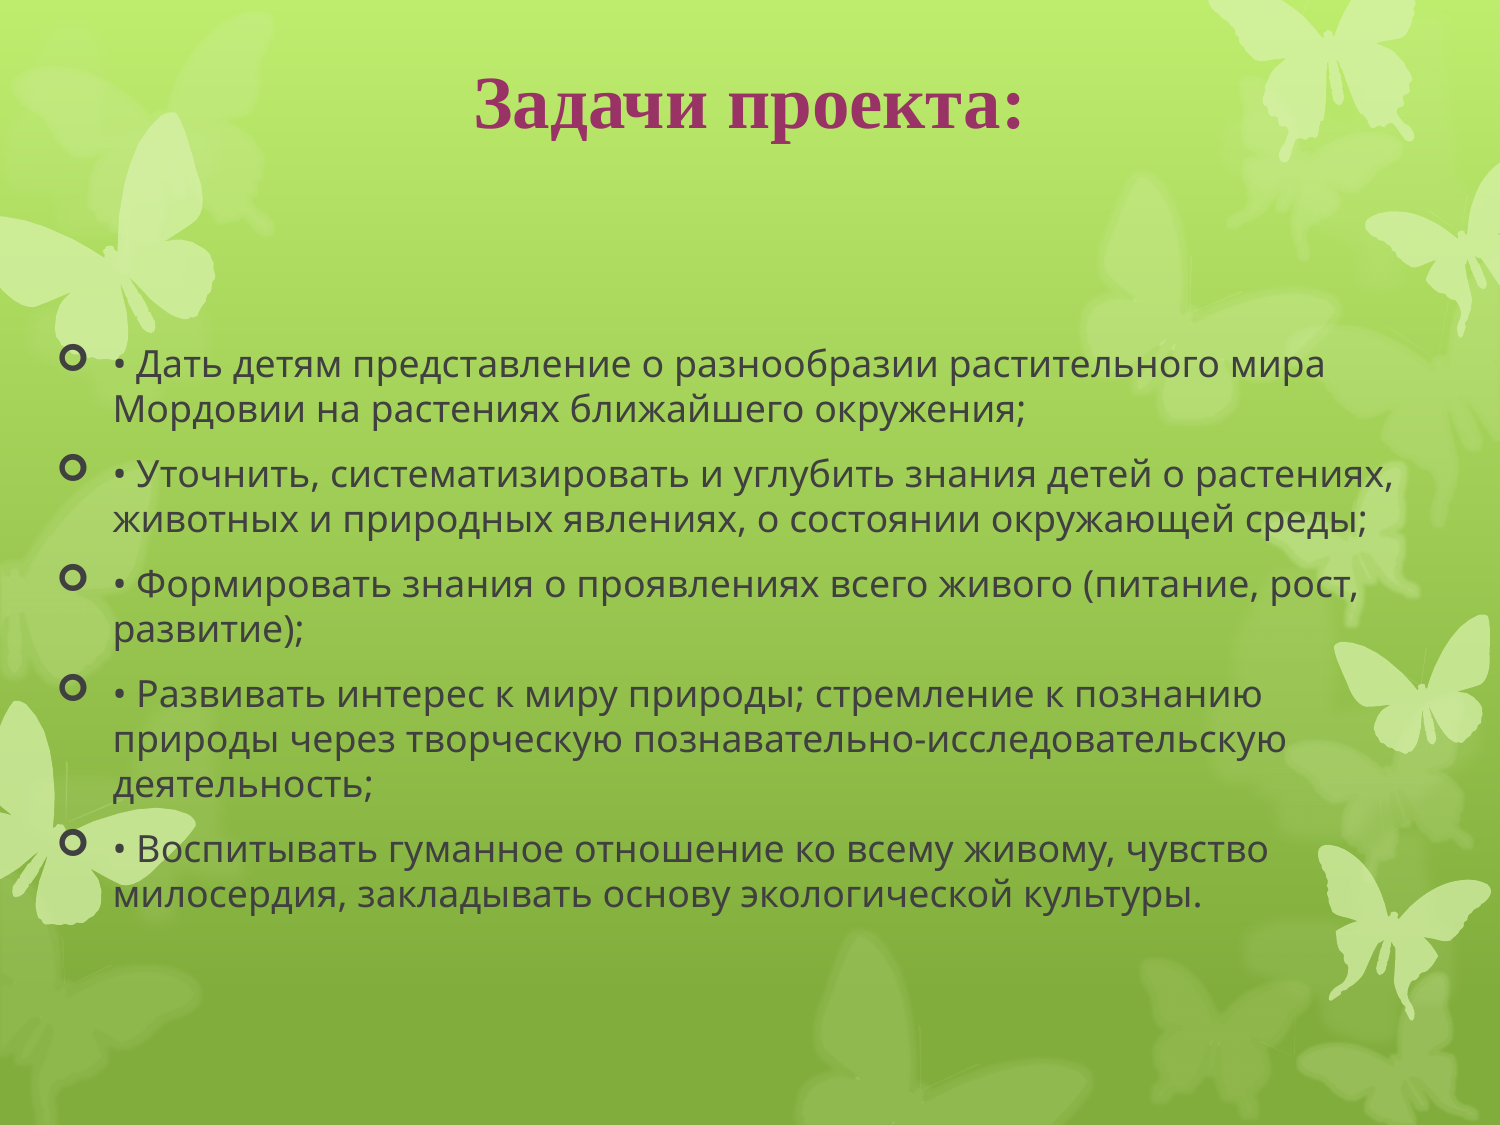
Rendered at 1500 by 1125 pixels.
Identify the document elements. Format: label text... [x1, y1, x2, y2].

title Задачи проекта: [165, 66, 1335, 160]
list • Дать детям представление о разнообразии растительного мира Мордовии на растениях ближайшего окружения; • Уточнить, систематизировать и углубить знания детей о растениях, животных и природных явлениях, о состоянии окружающей среды; • Формировать знания о проявлениях всего живого (питание, рост, развитие); • Развивать интерес к миру природы; стремление к познанию природы через творческую познавательно-исследовательскую деятельность; • Воспитывать гуманное отношение ко всему живому, чувство милосердия, закладывать основу экологической культуры. [40, 160, 1448, 1095]
